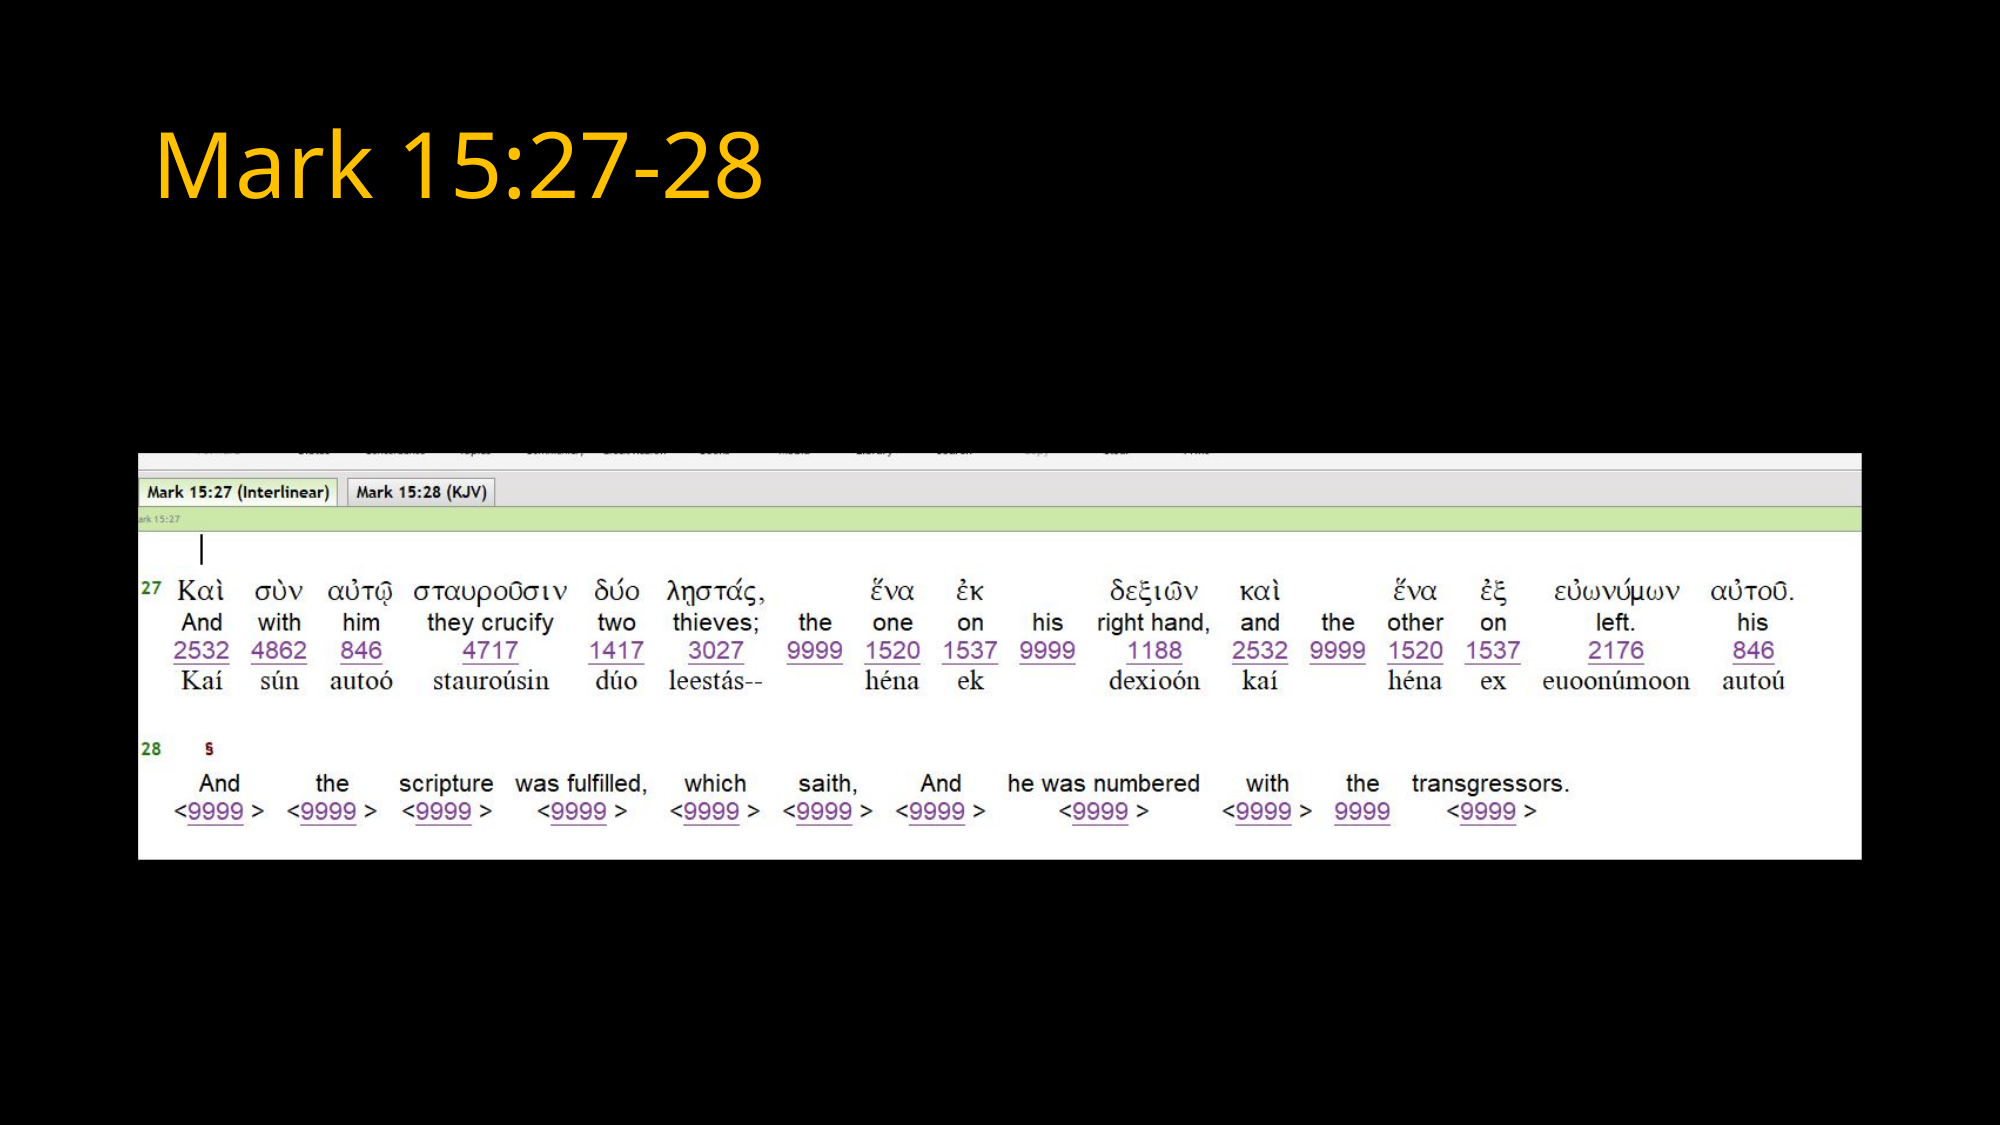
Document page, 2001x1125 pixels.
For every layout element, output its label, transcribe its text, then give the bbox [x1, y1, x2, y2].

title Mark 15:27-28 [137, 59, 1863, 278]
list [136, 451, 1863, 862]
